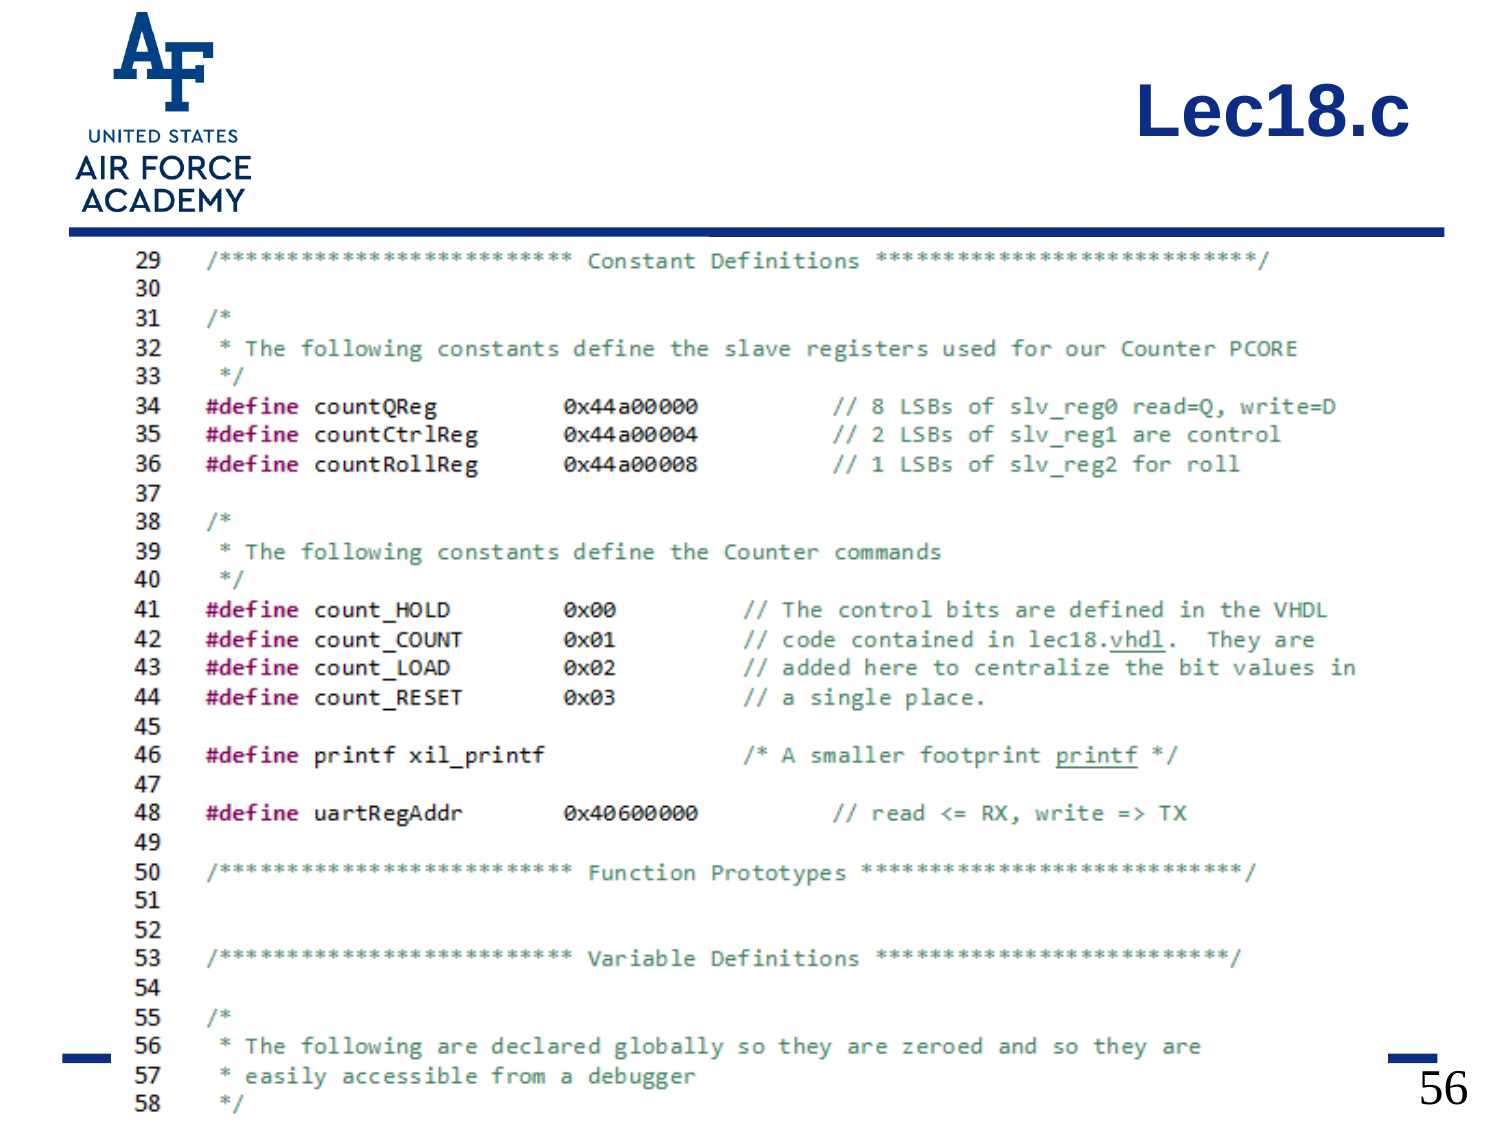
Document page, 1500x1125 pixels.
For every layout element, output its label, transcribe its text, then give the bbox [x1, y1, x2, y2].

title Lec18.c [313, 12, 1427, 201]
picture [111, 239, 1389, 1125]
slide_number 56 [1393, 1046, 1484, 1125]
picture [75, 12, 251, 212]
